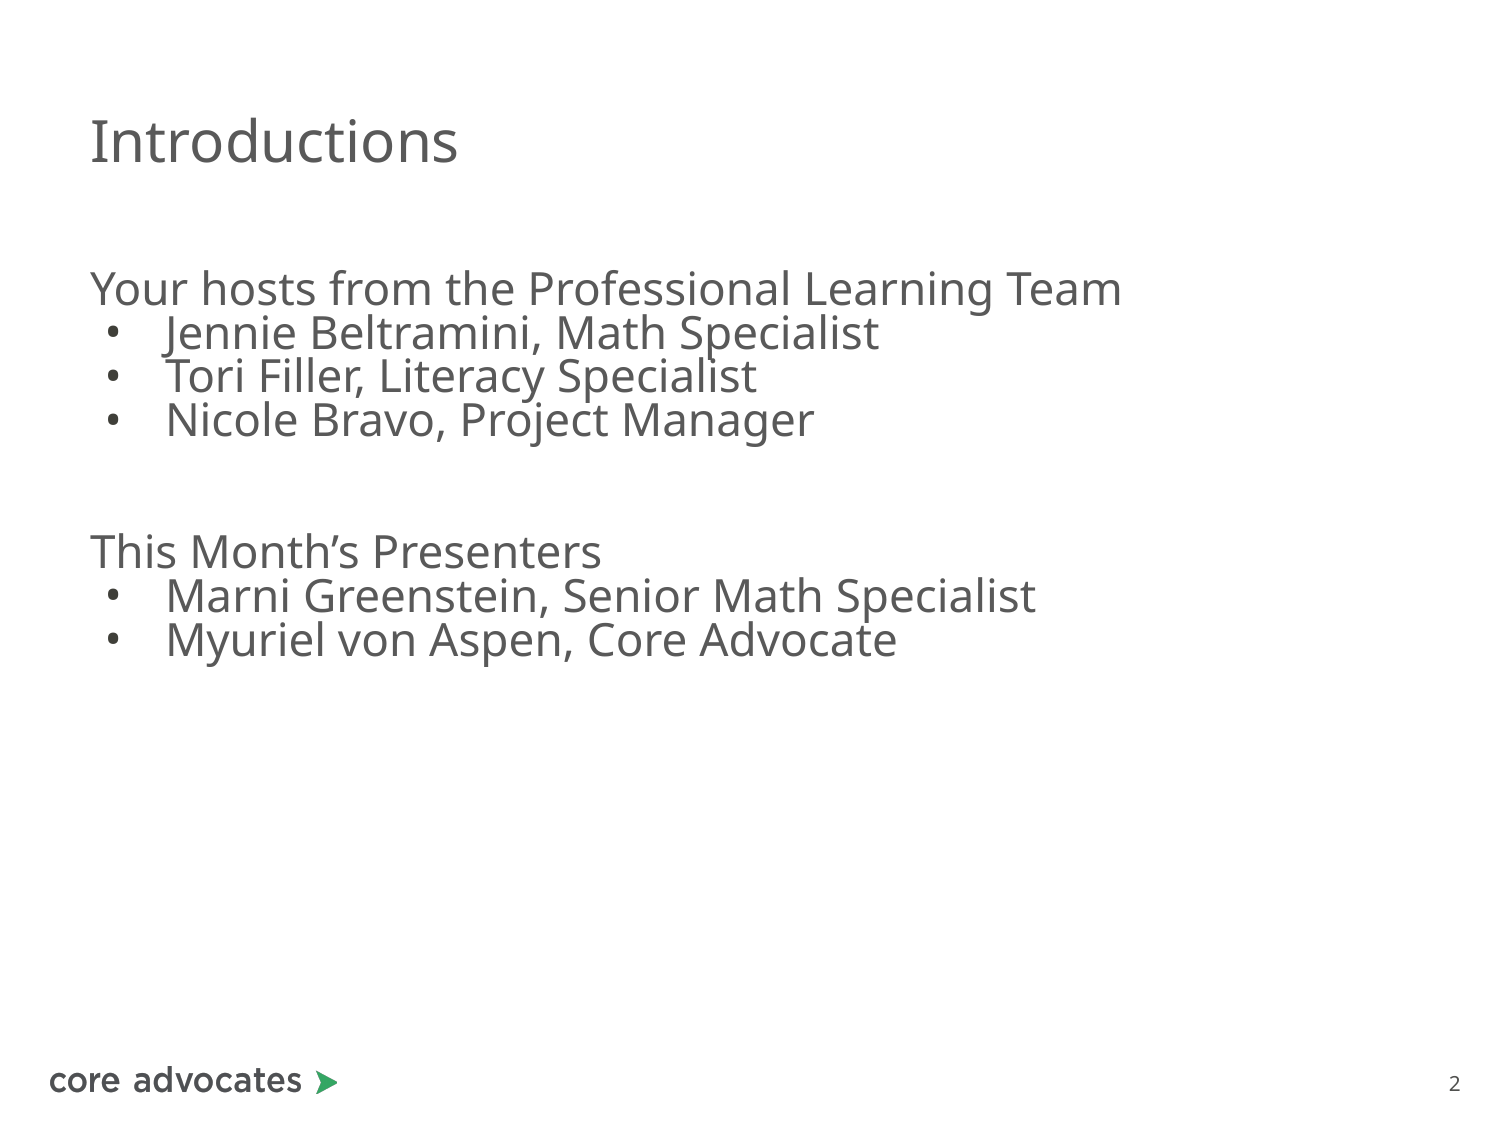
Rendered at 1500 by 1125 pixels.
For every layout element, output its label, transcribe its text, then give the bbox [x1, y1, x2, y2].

title Introductions [75, 45, 1425, 233]
picture [50, 1066, 337, 1094]
list Your hosts from the Professional Learning Team Jennie Beltramini, Math Specialist Tori Filler, Literacy Specialist Nicole Bravo, Project Manager This Month’s Presenters Marni Greenstein, Senior Math Specialist Myuriel von Aspen, Core Advocate [75, 262, 1425, 1005]
